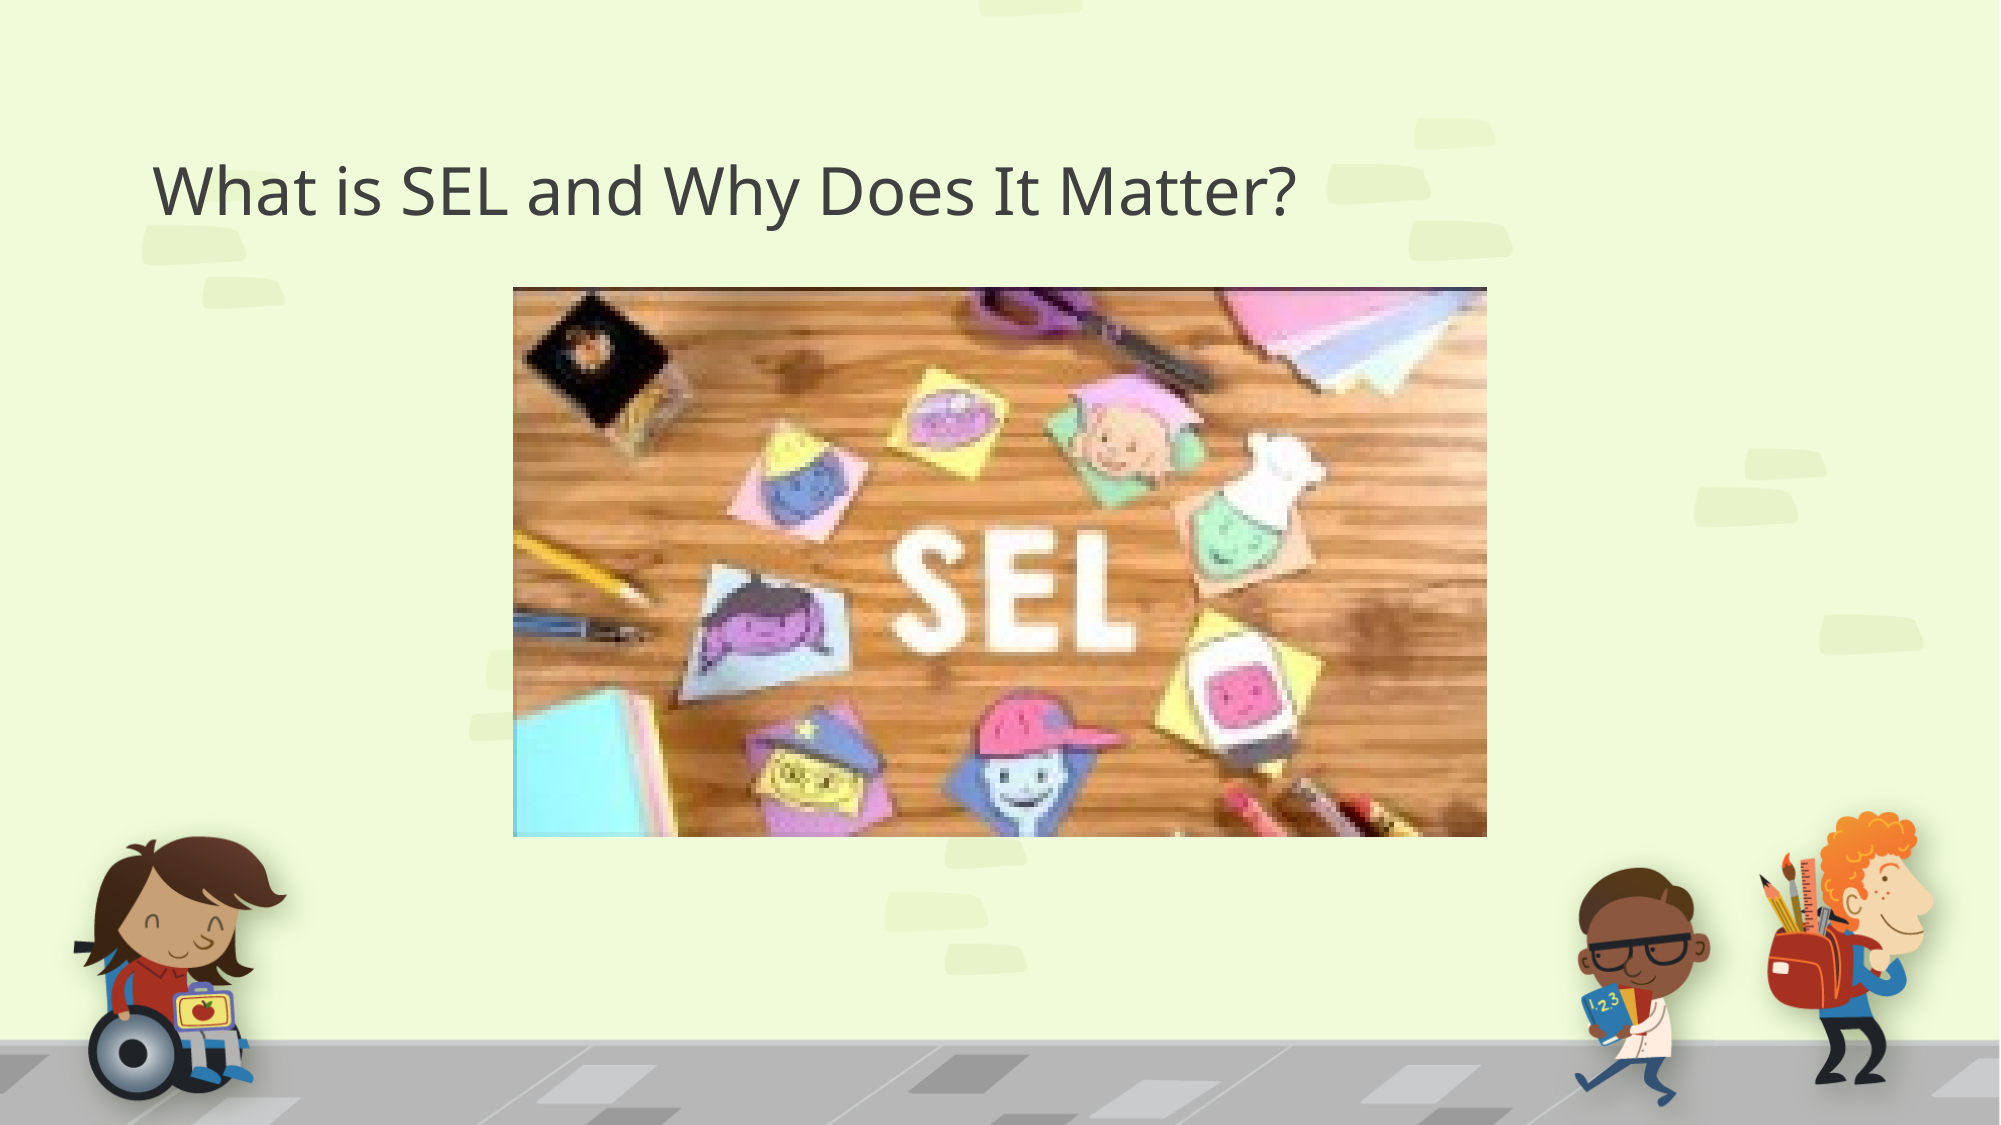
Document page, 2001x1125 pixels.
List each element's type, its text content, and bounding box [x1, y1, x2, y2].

picture [0, 0, 2000, 1125]
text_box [512, 286, 1488, 838]
title What is SEL and Why Does It Matter? [137, 59, 1750, 238]
